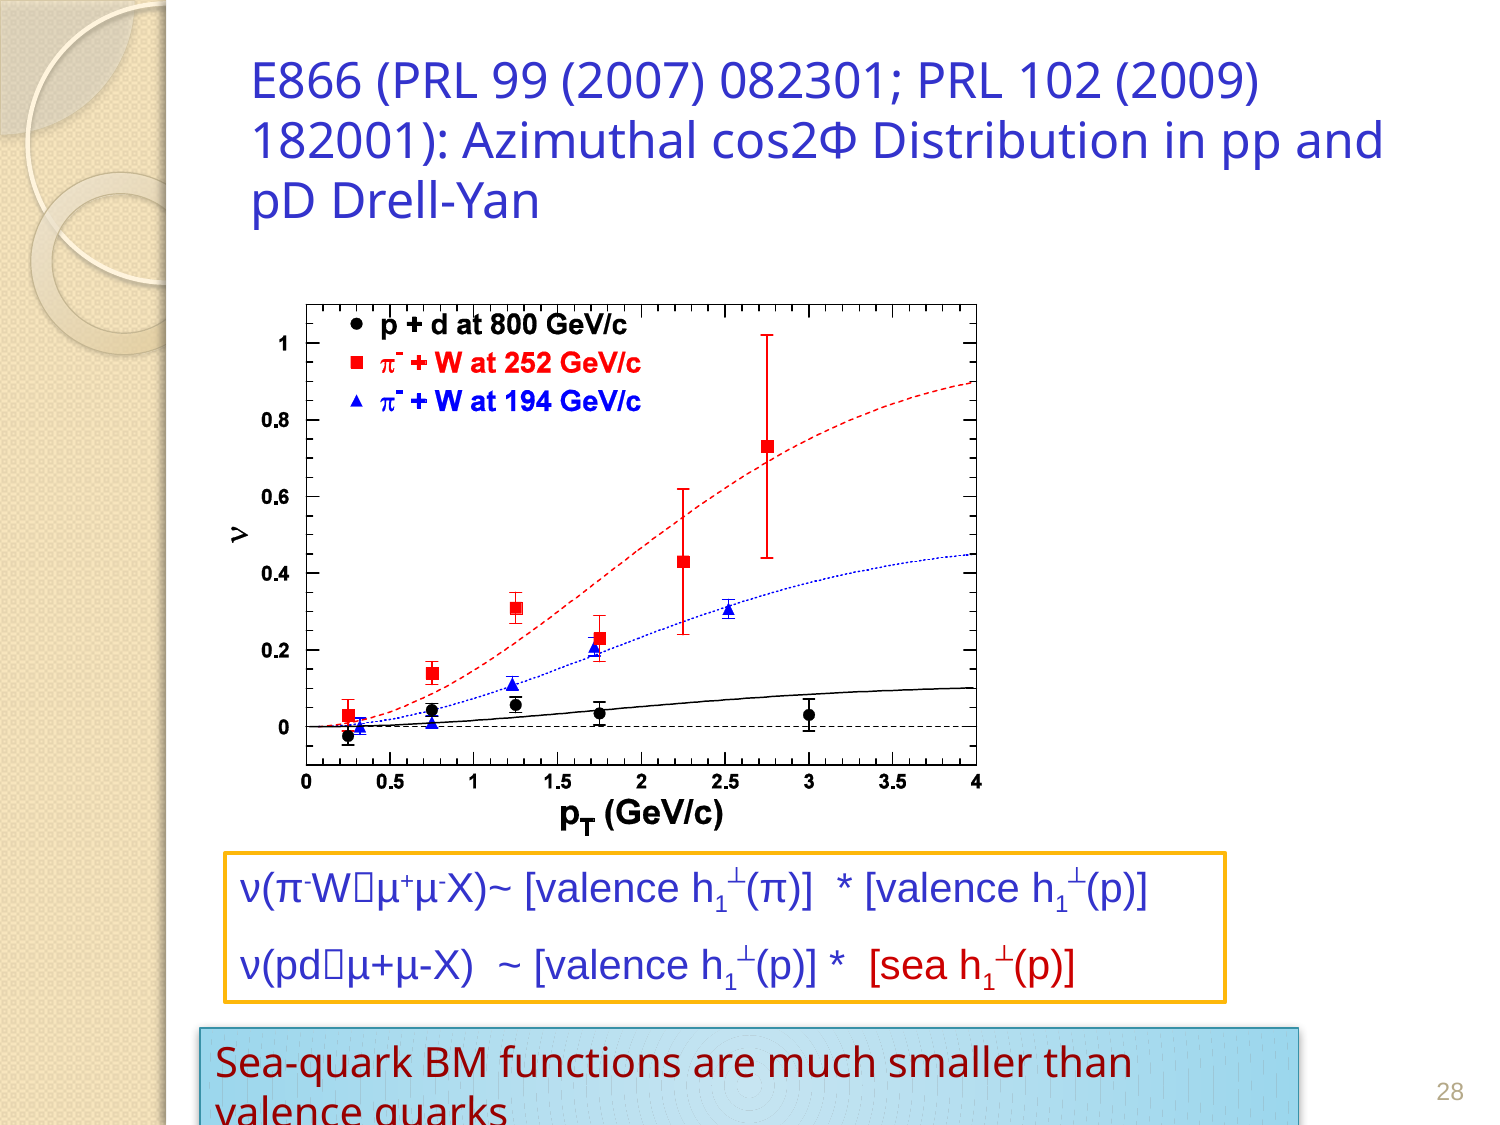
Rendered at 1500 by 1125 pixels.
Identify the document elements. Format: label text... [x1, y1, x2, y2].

text_box Sea-quark BM functions are much smaller than valence quarks [199, 1027, 1299, 1125]
text_box ν(π-Wµ+µ-X)~ [valence h1┴(π)] * [valence h1┴(p)] ν(pdµ+µ-X) ~ [valence h1┴(p)] * [sea h1┴(p)] [223, 851, 1227, 1004]
title E866 (PRL 99 (2007) 082301; PRL 102 (2009) 182001): Azimuthal cos2Φ Distribution in pp and pD Drell-Yan [235, 45, 1466, 233]
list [222, 220, 1061, 850]
slide_number 28 [1413, 1034, 1488, 1113]
